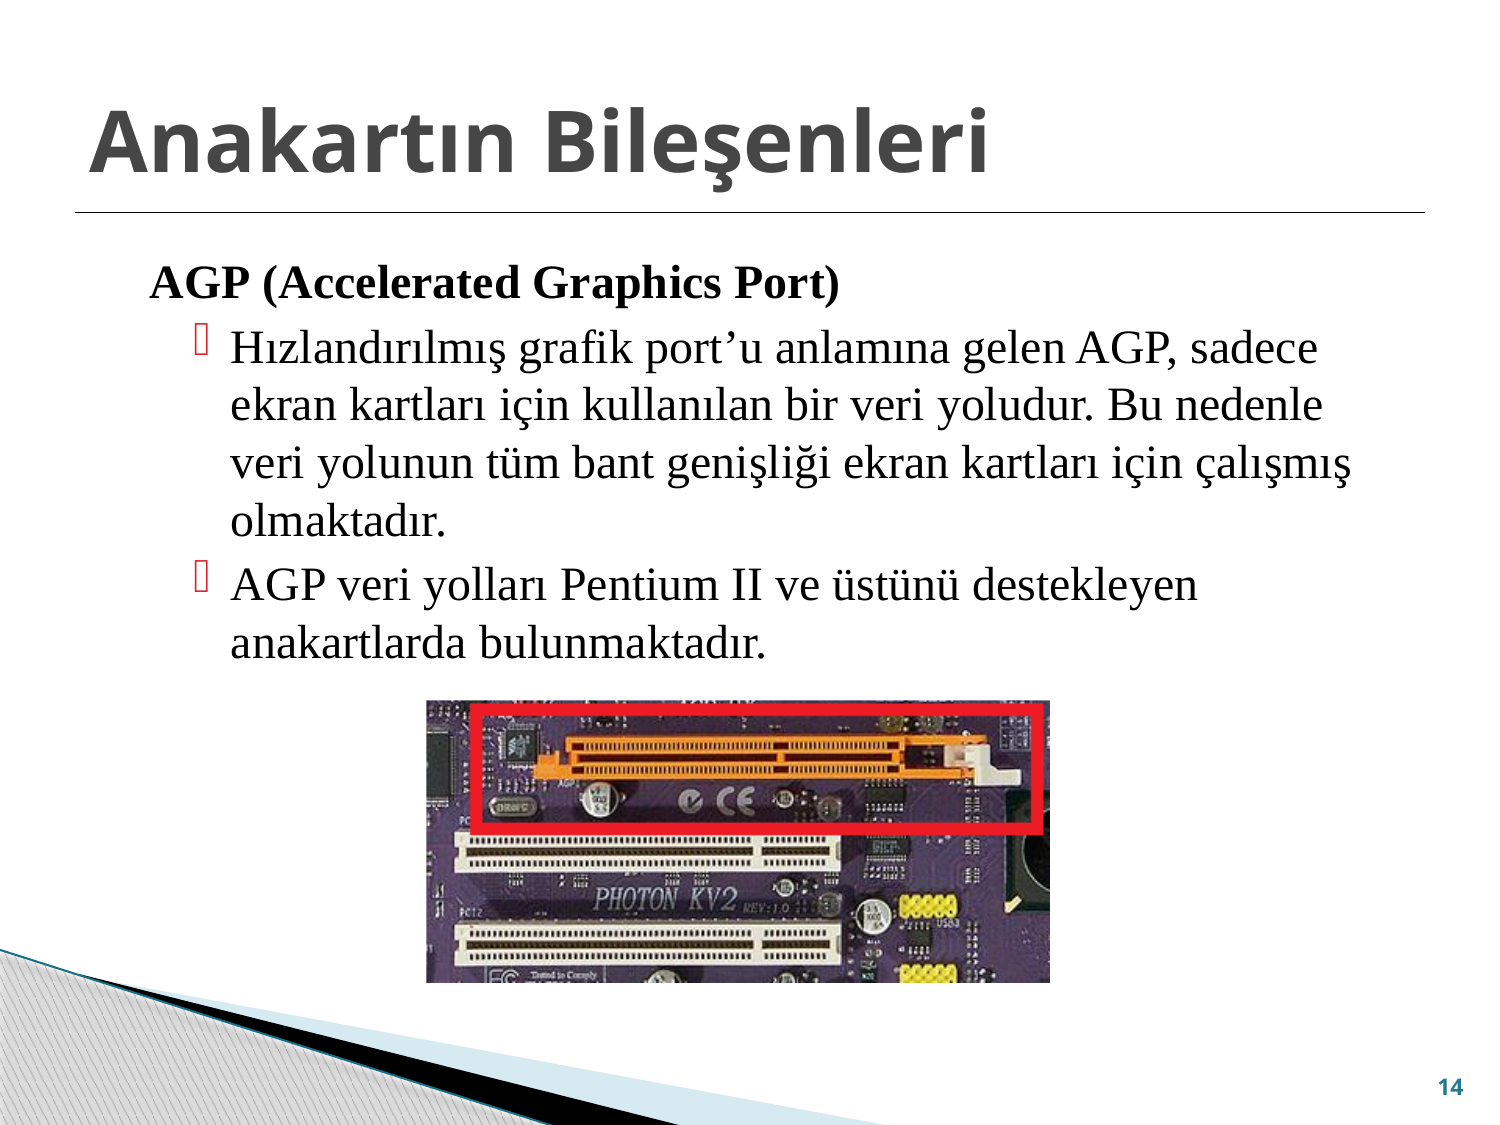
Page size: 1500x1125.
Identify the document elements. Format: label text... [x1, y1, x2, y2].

picture [424, 699, 1051, 984]
list AGP (Accelerated Graphics Port) Hızlandırılmış grafik port’u anlamına gelen AGP, sadece ekran kartları için kullanılan bir veri yoludur. Bu nedenle veri yolunun tüm bant genişliği ekran kartları için çalışmış olmaktadır. AGP veri yolları Pentium II ve üstünü destekleyen anakartlarda bulunmaktadır. [75, 243, 1425, 986]
slide_number 14 [1362, 1051, 1479, 1112]
title Anakartın Bileşenleri [75, 45, 1425, 233]
